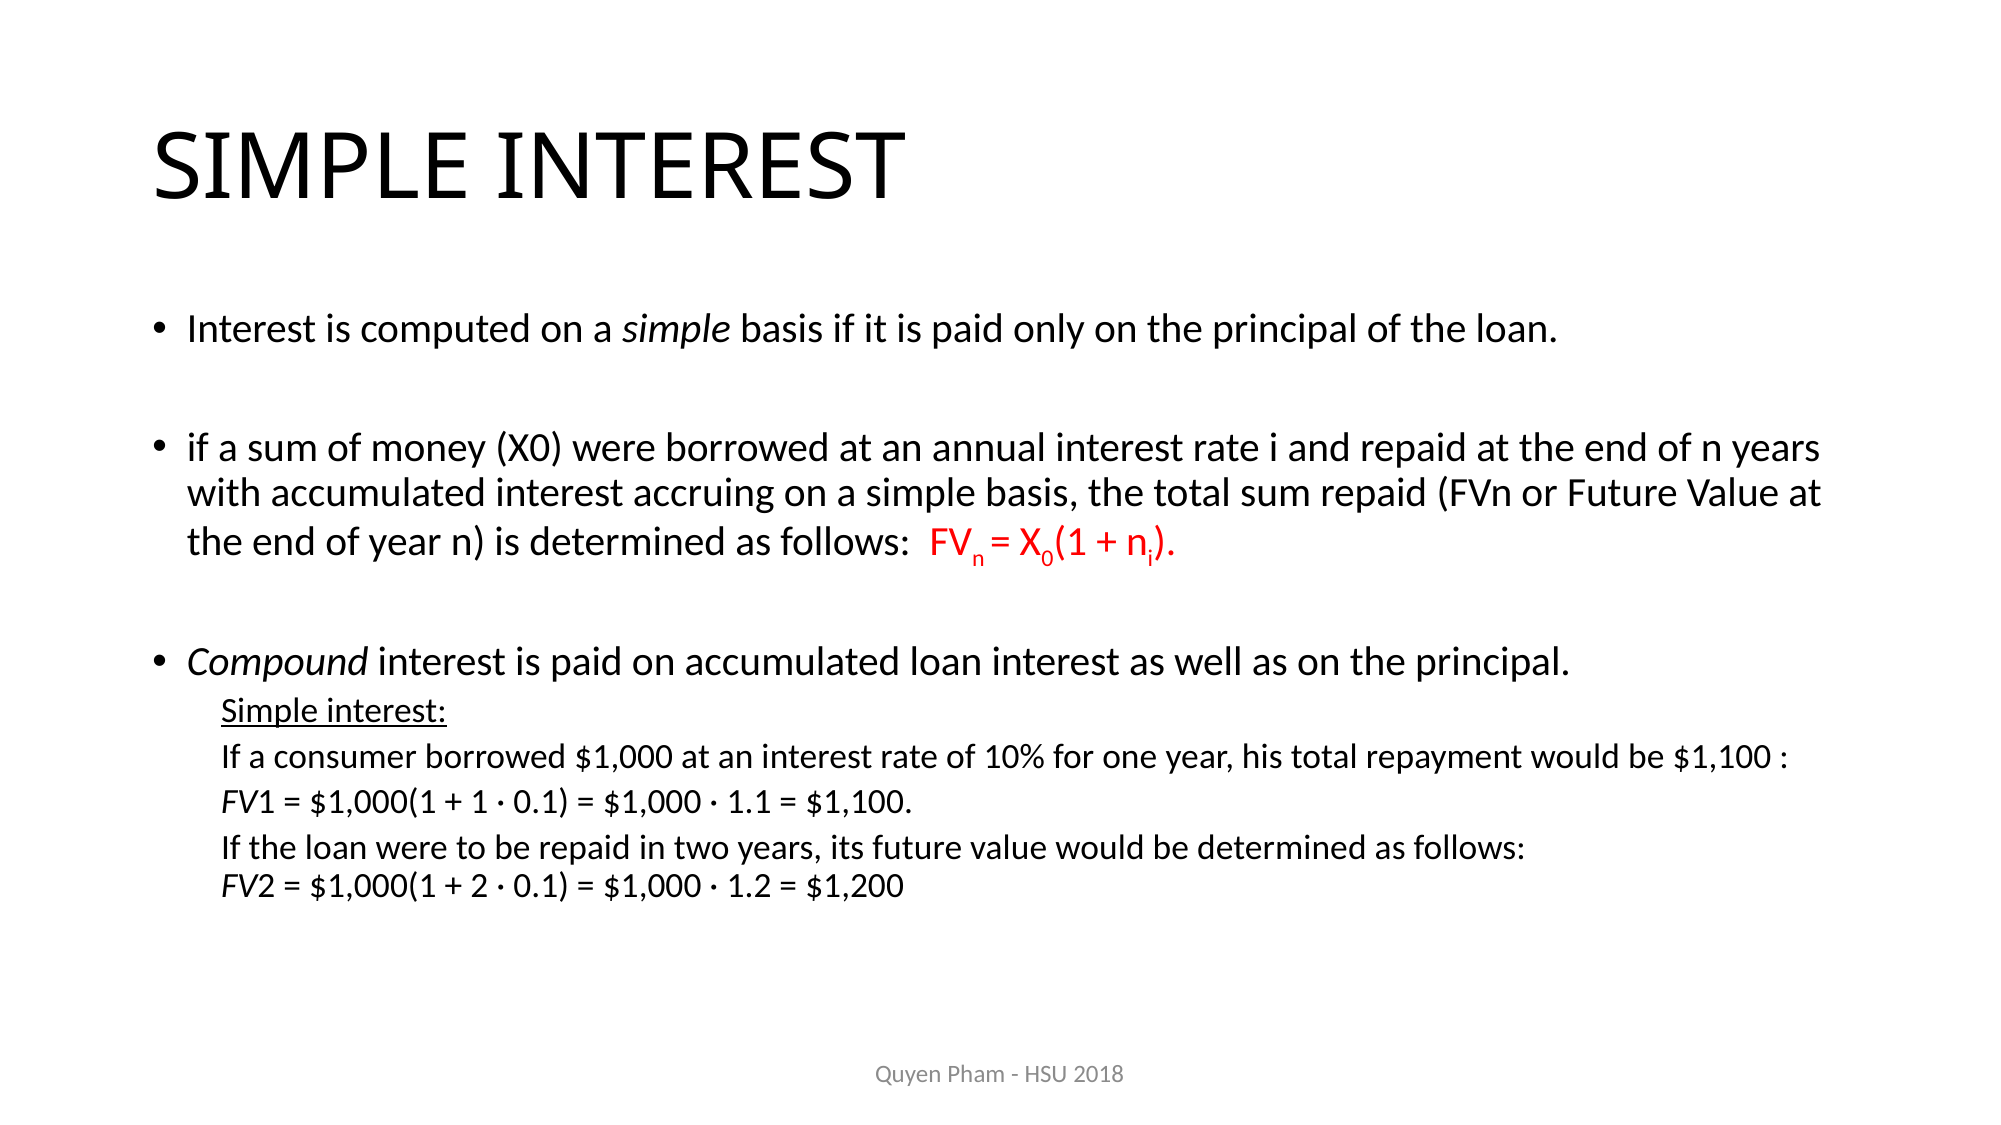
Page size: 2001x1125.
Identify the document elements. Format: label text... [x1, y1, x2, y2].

footer Quyen Pham - HSU 2018 [662, 1042, 1338, 1103]
list Interest is computed on a simple basis if it is paid only on the principal of the loan. if a sum of money (X0) were borrowed at an annual interest rate i and repaid at the end of n years with accumulated interest accruing on a simple basis, the total sum repaid (FVn or Future Value at the end of year n) is determined as follows: FVn = X0(1 + ni). Compound interest is paid on accumulated loan interest as well as on the principal. Simple interest: If a consumer borrowed $1,000 at an interest rate of 10% for one year, his total repayment would be $1,100 : FV1 = $1,000(1 + 1 · 0.1) = $1,000 · 1.1 = $1,100. If the loan were to be repaid in two years, its future value would be determined as follows: FV2 = $1,000(1 + 2 · 0.1) = $1,000 · 1.2 = $1,200 [137, 299, 1863, 915]
title SIMPLE INTEREST [137, 59, 1863, 278]
